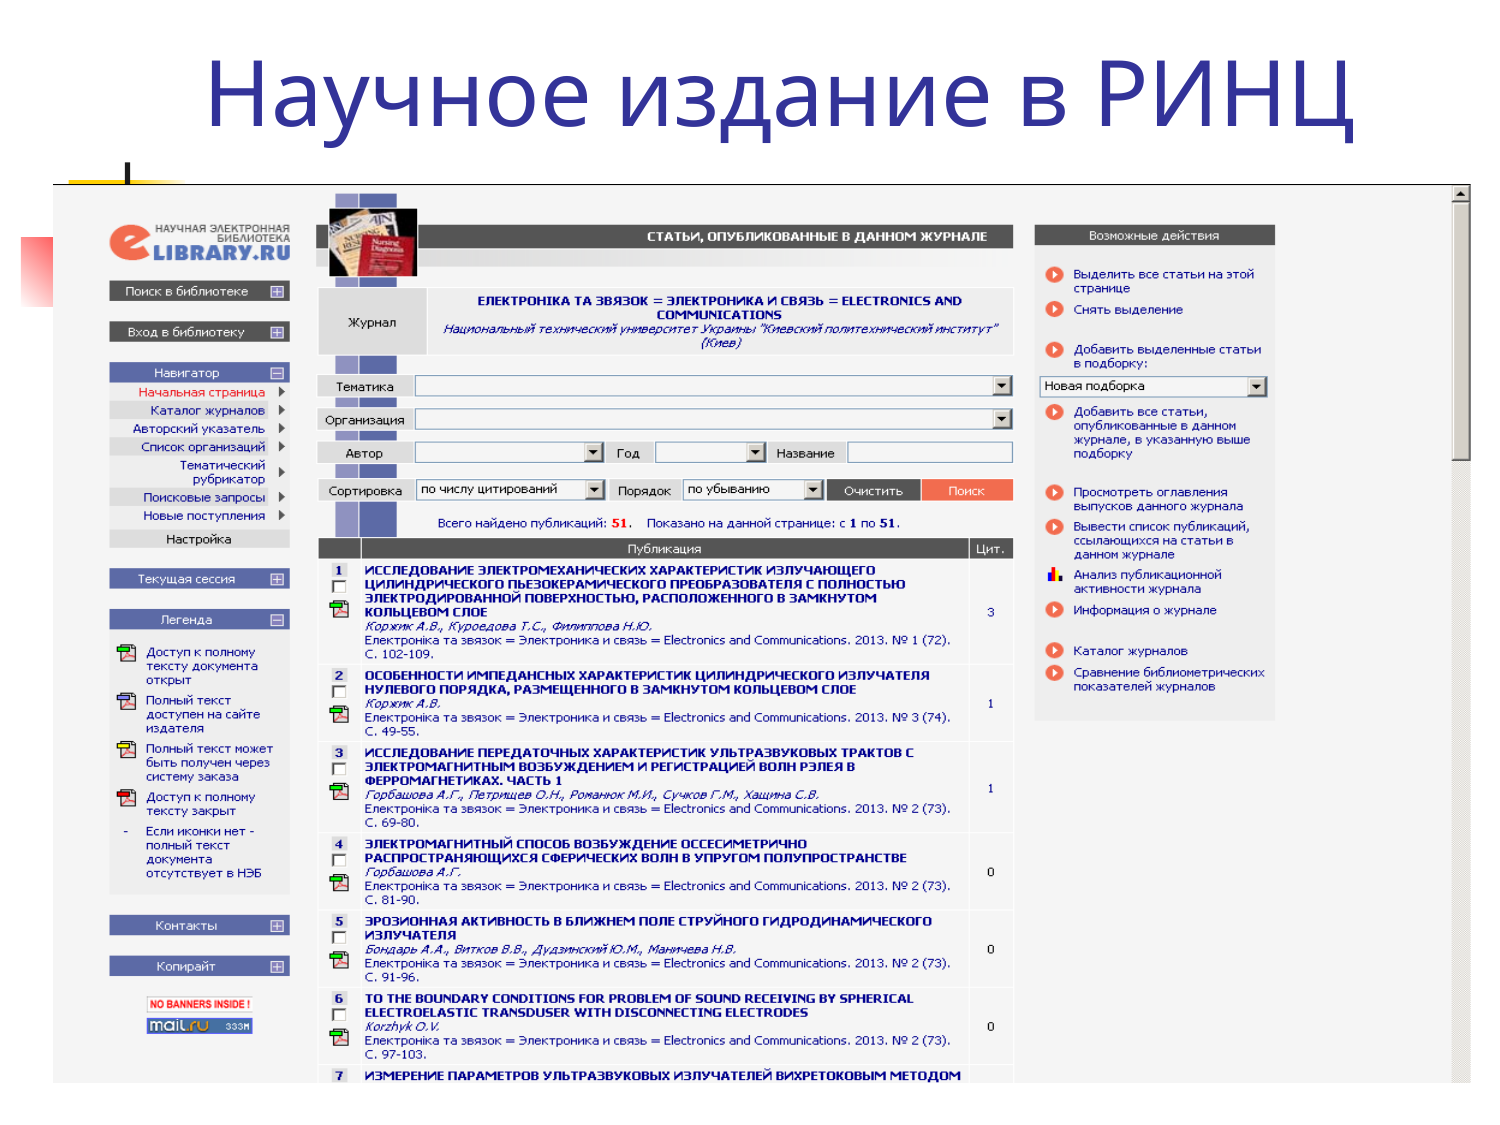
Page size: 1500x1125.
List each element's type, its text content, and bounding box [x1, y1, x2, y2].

title Научное издание в РИНЦ [188, 34, 1468, 153]
picture [52, 184, 1471, 1083]
